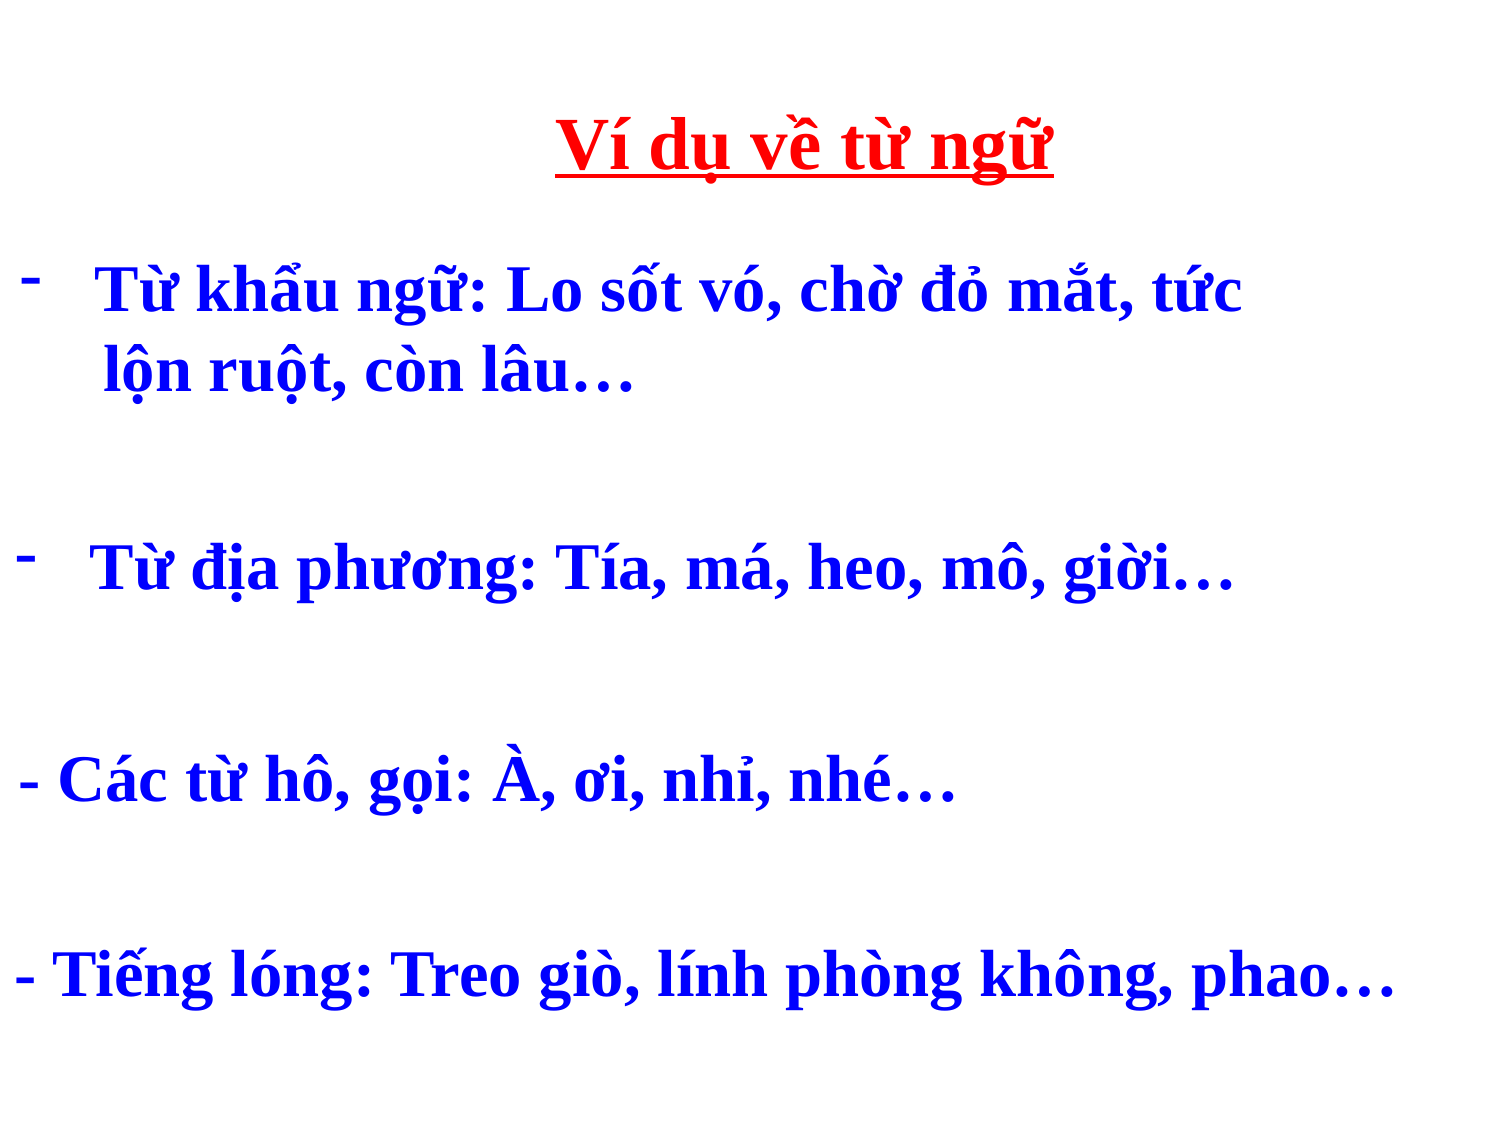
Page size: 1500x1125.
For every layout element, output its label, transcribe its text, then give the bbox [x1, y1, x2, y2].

text_box Ví dụ về từ ngữ [540, 87, 1069, 193]
text_box Từ địa phương: Tía, má, heo, mô, giời… [0, 515, 1436, 610]
text_box Từ khẩu ngữ: Lo sốt vó, chờ đỏ mắt, tức lộn ruột, còn lâu… [4, 237, 1260, 413]
text_box - Tiếng lóng: Treo giò, lính phòng không, phao… [0, 922, 1500, 1017]
text_box - Các từ hô, gọi: À, ơi, nhỉ, nhé… [3, 727, 976, 823]
